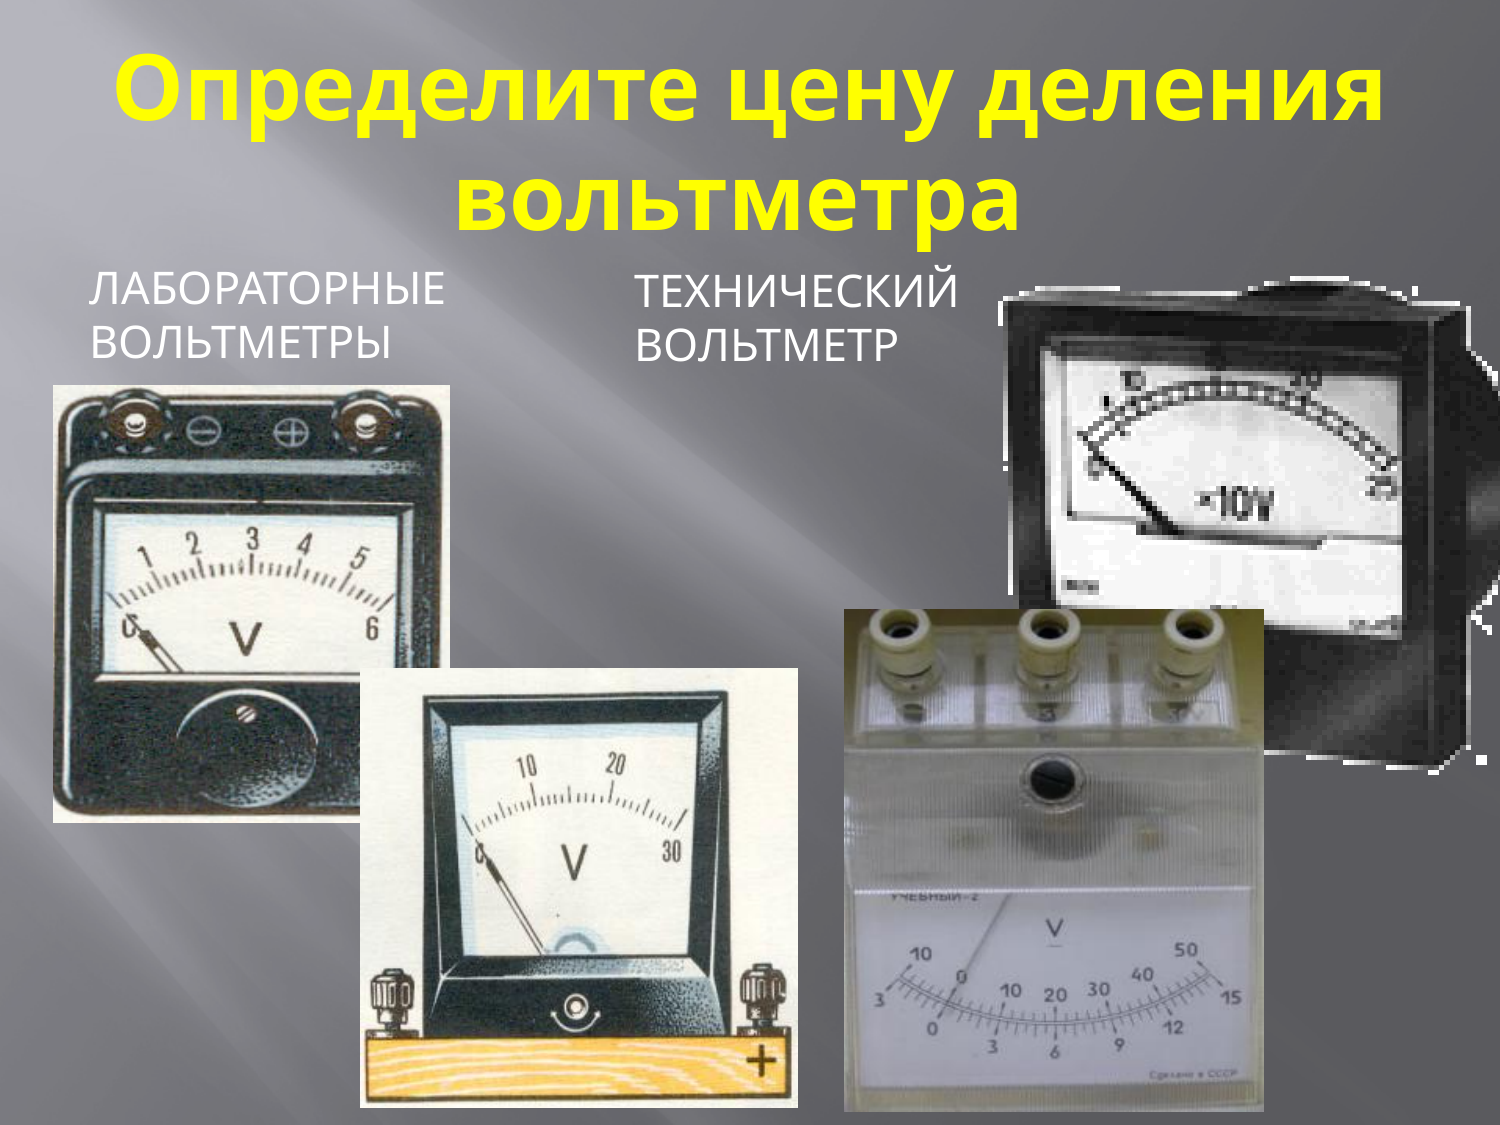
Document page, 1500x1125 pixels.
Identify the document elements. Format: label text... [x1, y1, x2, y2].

list Технический вольтметр [620, 255, 1152, 379]
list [52, 385, 450, 823]
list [359, 668, 798, 1108]
picture [844, 266, 1500, 1112]
title Определите цену деления вольтметра [75, 44, 1425, 233]
list Лабораторные вольтметры [75, 251, 738, 375]
